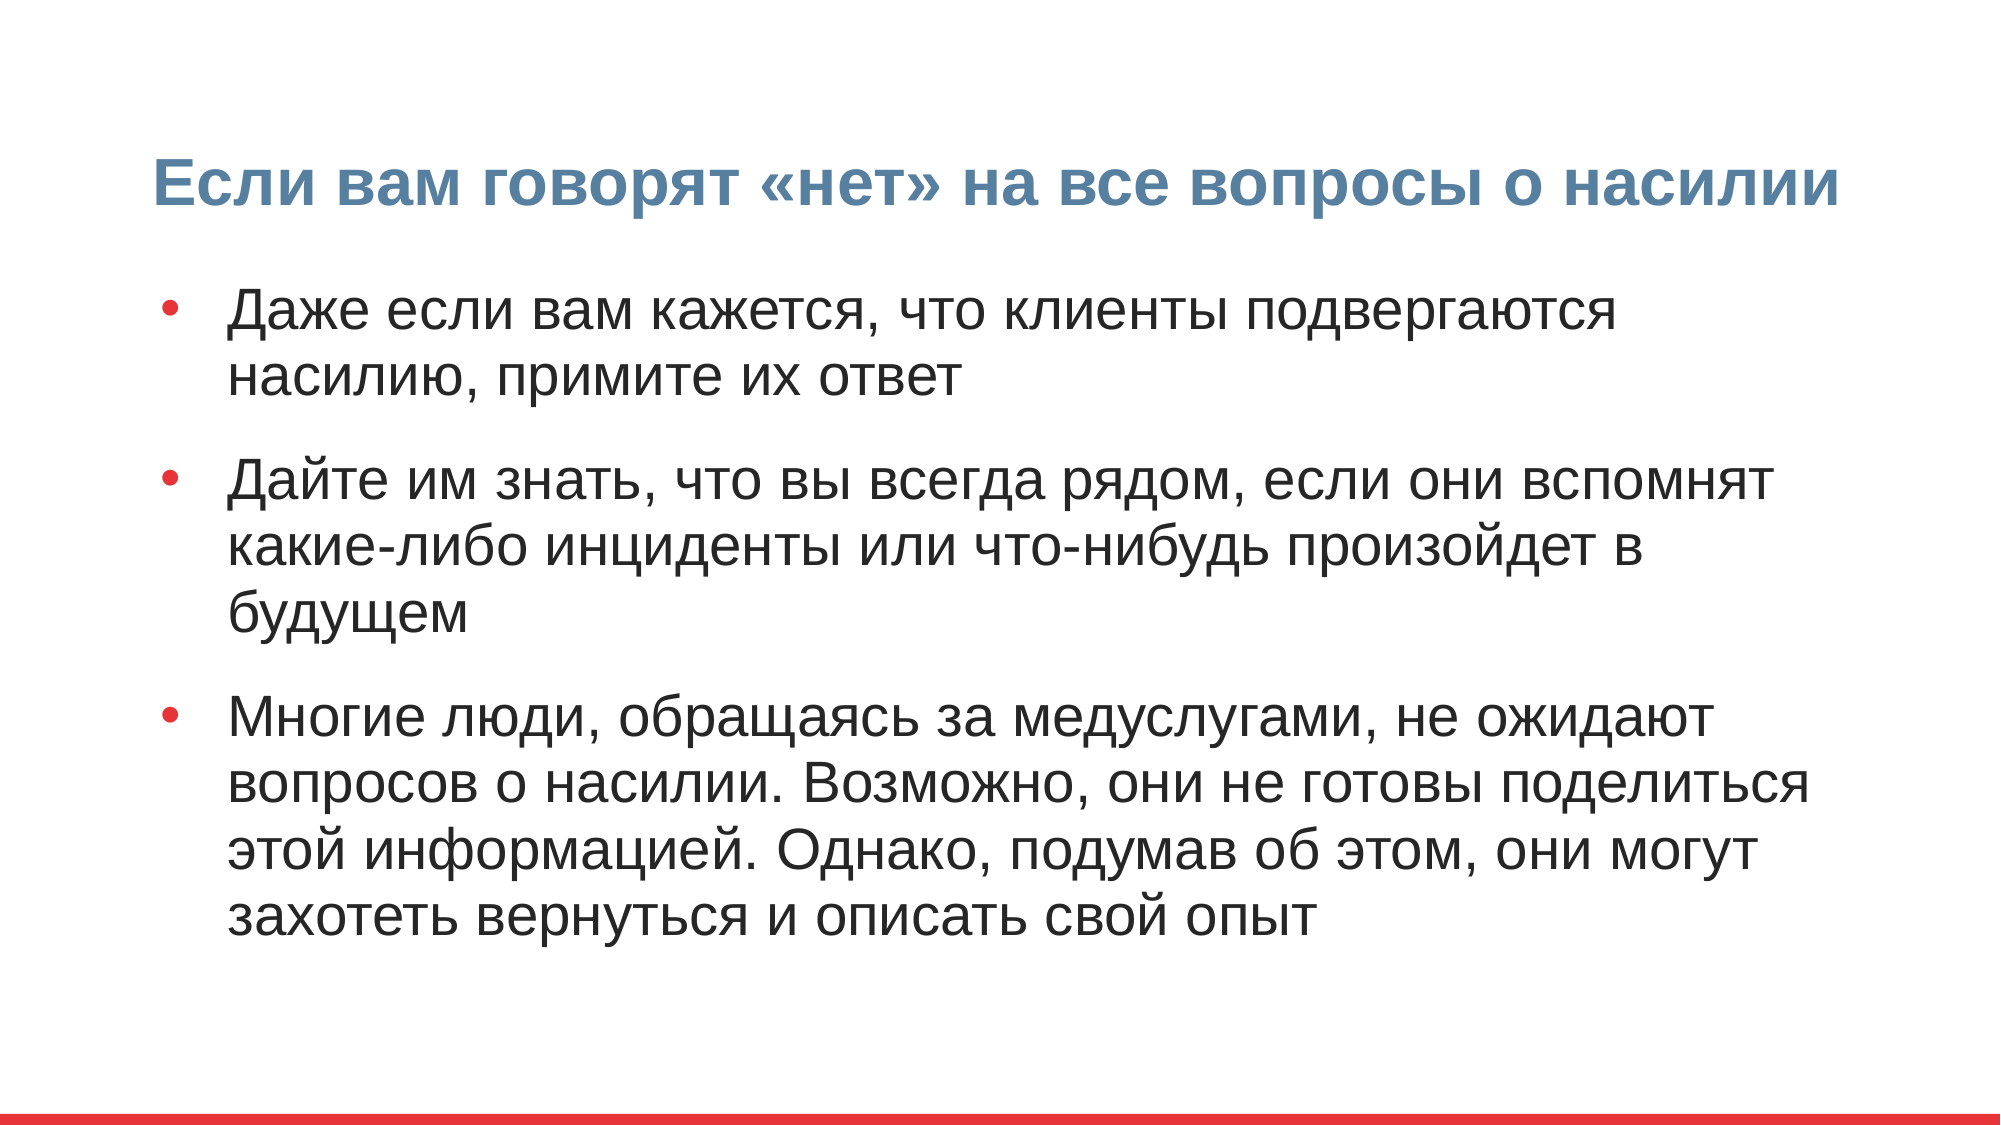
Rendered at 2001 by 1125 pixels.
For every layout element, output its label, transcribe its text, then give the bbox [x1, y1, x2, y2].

list Даже если вам кажется, что клиенты подвергаются насилию, примите их ответ Дайте им знать, что вы всегда рядом, если они вспомнят какие-либо инциденты или что-нибудь произойдет в будущем Многие люди, обращаясь за медуслугами, не ожидают вопросов о насилии. Возможно, они не готовы поделиться этой информацией. Однако, подумав об этом, они могут захотеть вернуться и описать свой опыт [137, 268, 1853, 1078]
title Если вам говорят «нет» на все вопросы о насилии [137, 96, 1956, 228]
